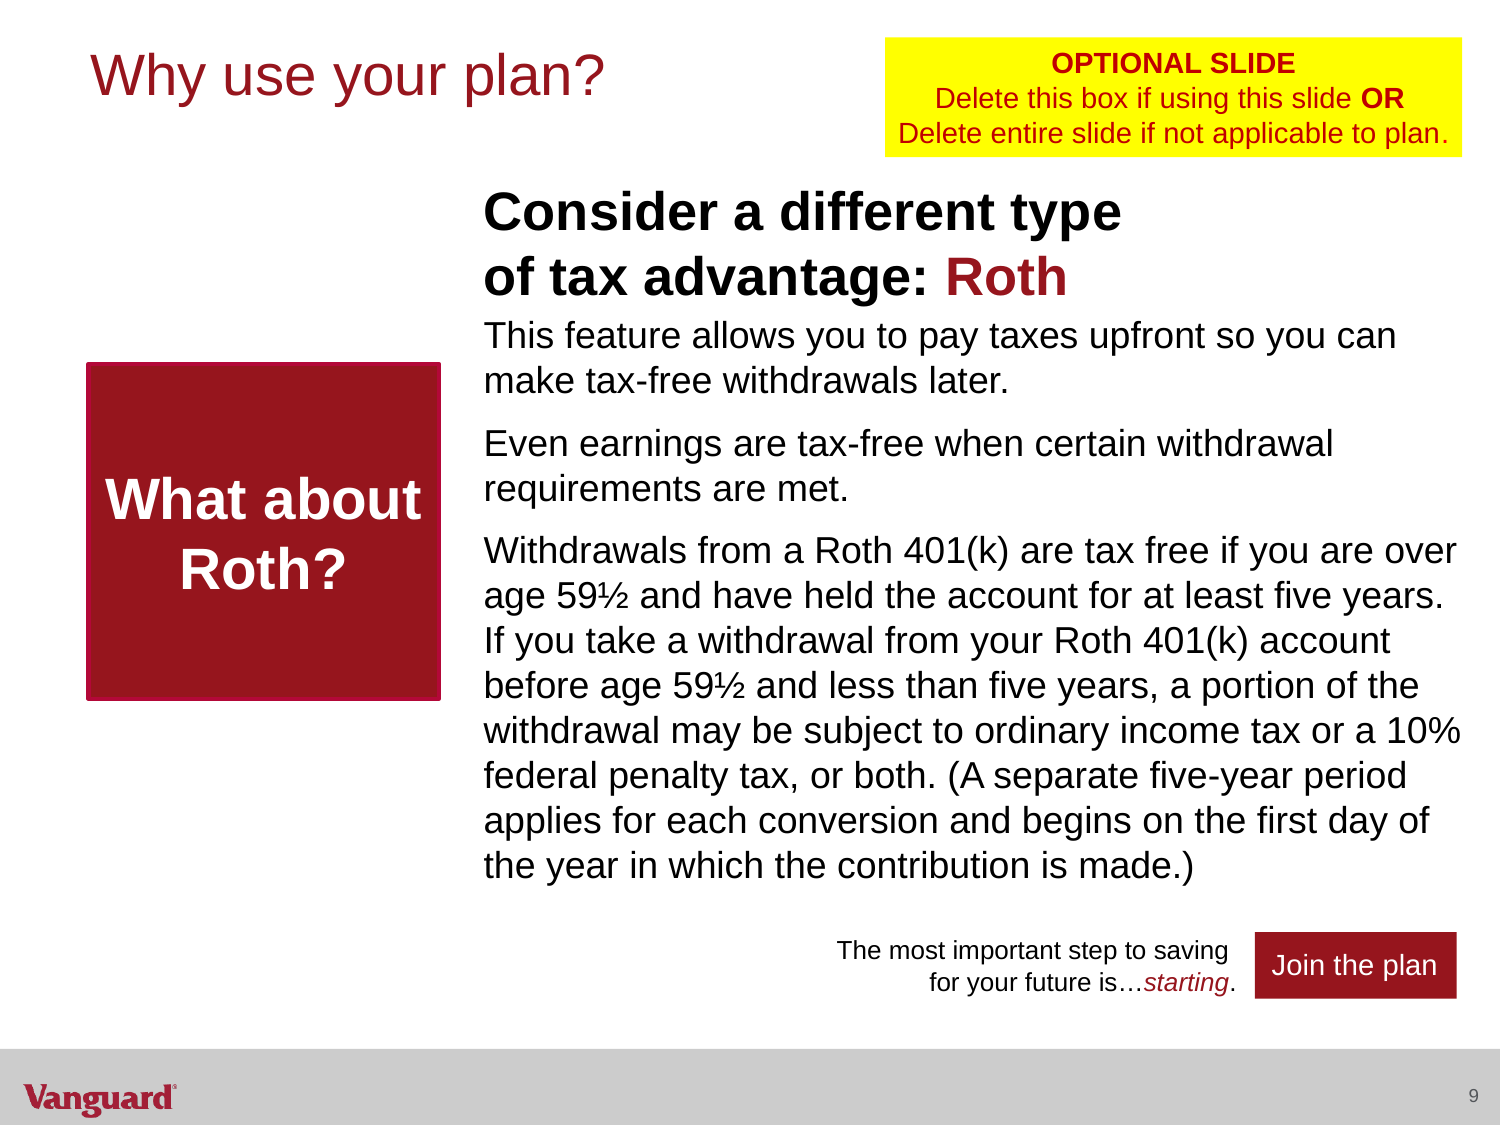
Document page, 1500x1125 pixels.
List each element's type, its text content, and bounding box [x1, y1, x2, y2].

text_box OPTIONAL SLIDE Delete this box if using this slide OR Delete entire slide if not applicable to plan. [885, 37, 1463, 158]
slide_number 9 [1425, 1063, 1494, 1125]
text_box What about Roth? [86, 362, 441, 701]
text_box Consider a different type of tax advantage: Roth This feature allows you to pay taxes upfront so you can make tax-free withdrawals later. Even earnings are tax-free when certain withdrawal requirements are met. Withdrawals from a Roth 401(k) are tax free if you are over age 59½ and have held the account for at least five years. If you take a withdrawal from your Roth 401(k) account before age 59½ and less than five years, a portion of the withdrawal may be subject to ordinary income tax or a 10% federal penalty tax, or both. (A separate five-year period applies for each conversion and begins on the first day of the year in which the contribution is made.) [0, 85, 1500, 977]
text_box Why use your plan? [74, 37, 885, 138]
picture [23, 1084, 177, 1118]
